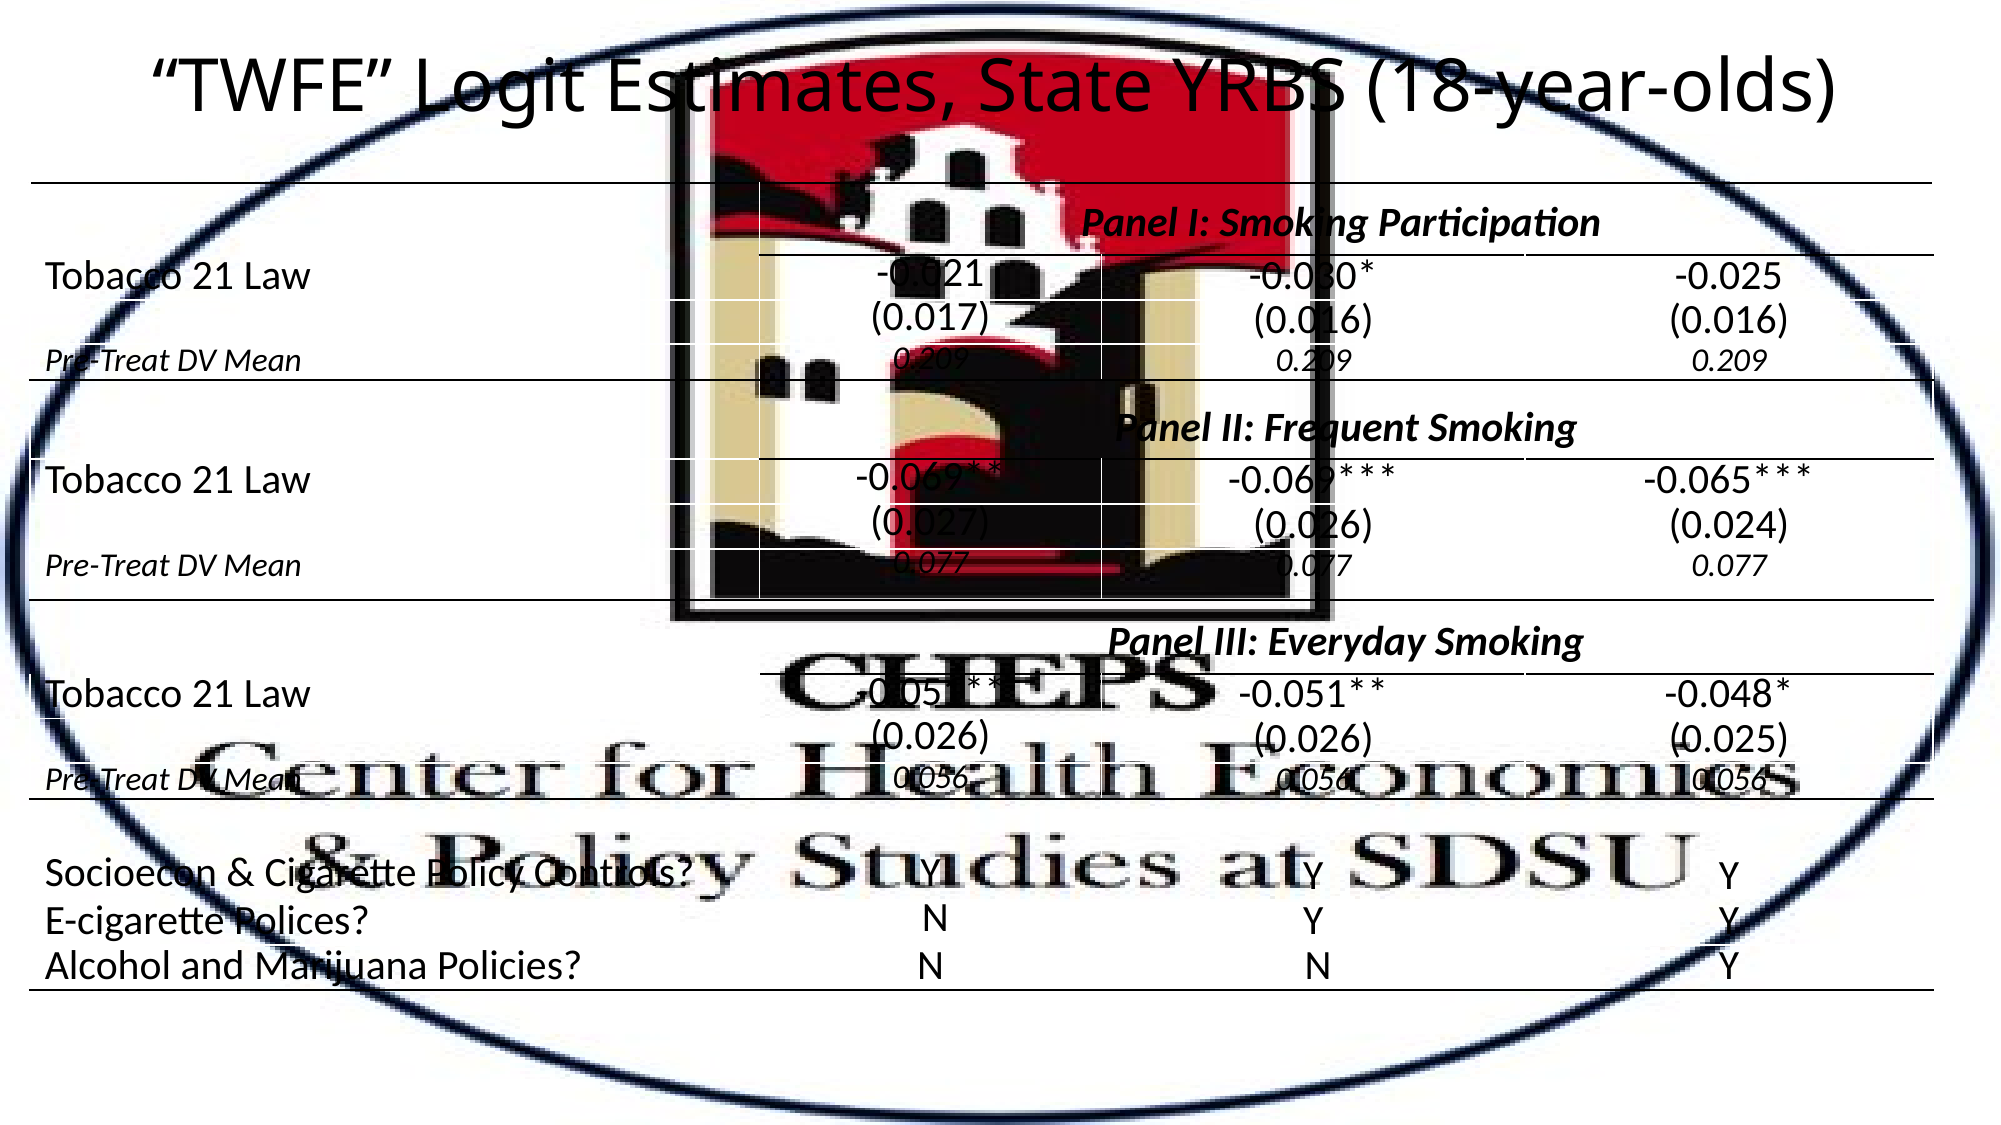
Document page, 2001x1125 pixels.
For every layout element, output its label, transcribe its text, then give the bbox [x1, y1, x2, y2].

table_cell 0.077 [1526, 550, 1932, 599]
table_cell (0.026) [1102, 719, 1524, 762]
table_cell -0.021 [760, 256, 1101, 299]
table_cell Y [760, 856, 1102, 900]
table_cell -0.048* [1526, 675, 1932, 718]
table_cell -0.065*** [1526, 460, 1932, 503]
table_cell Panel III: Everyday Smoking [760, 601, 1932, 673]
table_header [31, 184, 759, 255]
table_cell Y [1525, 856, 1933, 900]
table_cell [31, 505, 759, 548]
table_cell [1102, 800, 1524, 856]
table_cell 0.056 [1526, 764, 1932, 798]
table_cell 0.209 [760, 345, 1101, 379]
picture [0, 0, 2001, 1125]
table_cell 0.077 [760, 550, 1101, 599]
table_cell [1526, 800, 1932, 856]
table_cell (0.017) [760, 301, 1101, 343]
table_cell [31, 719, 759, 762]
table_cell 0.056 [1102, 764, 1524, 798]
table_cell N [1102, 946, 1524, 989]
table_cell 0.209 [1102, 345, 1524, 379]
table_cell -0.030* [1102, 256, 1524, 299]
table_cell Tobacco 21 Law [31, 255, 759, 299]
table_cell Alcohol and Marijuana Policies? [31, 946, 759, 989]
table_cell Tobacco 21 Law [31, 460, 759, 503]
table_cell (0.024) [1526, 505, 1932, 548]
table_cell Socioecon & Cigarette Policy Controls? [30, 856, 760, 900]
table_cell [30, 601, 760, 674]
table_cell Y [1102, 856, 1525, 900]
table_cell 0.077 [1102, 550, 1524, 599]
table_cell Y [1526, 900, 1932, 944]
table_cell Pre-Treat DV Mean [31, 345, 759, 379]
table_cell Y [1102, 900, 1524, 944]
table_cell -0.025 [1526, 256, 1932, 299]
table_cell (0.025) [1526, 719, 1932, 762]
table_cell -0.069*** [1102, 460, 1524, 503]
table_cell (0.026) [1102, 505, 1524, 548]
table_cell (0.016) [1102, 301, 1524, 343]
table_cell Pre-Treat DV Mean [31, 550, 759, 599]
table_cell Y [1526, 946, 1932, 989]
table_cell [760, 800, 1101, 856]
table_cell [31, 381, 759, 458]
table_cell (0.016) [1526, 301, 1932, 343]
table_cell Panel II: Frequent Smoking [760, 381, 1932, 458]
table_cell -0.051** [760, 675, 1101, 718]
table_cell (0.026) [760, 719, 1101, 762]
table_header Panel I: Smoking Participation [760, 184, 1932, 254]
table_cell -0.051** [1102, 675, 1524, 718]
table_cell [31, 301, 759, 343]
table_cell [31, 800, 759, 856]
table_cell Tobacco 21 Law [31, 674, 759, 718]
table_cell -0.069** [760, 460, 1101, 503]
table_cell (0.027) [760, 505, 1101, 548]
table_cell E-cigarette Polices? [31, 900, 759, 944]
table_cell Pre-Treat DV Mean [31, 764, 759, 798]
table_cell 0.209 [1526, 345, 1932, 379]
title “TWFE” Logit Estimates, State YRBS (18-year-olds) [137, 33, 1863, 142]
table_cell N [760, 900, 1101, 944]
table_cell N [760, 946, 1101, 989]
table_cell 0.056 [760, 764, 1101, 798]
